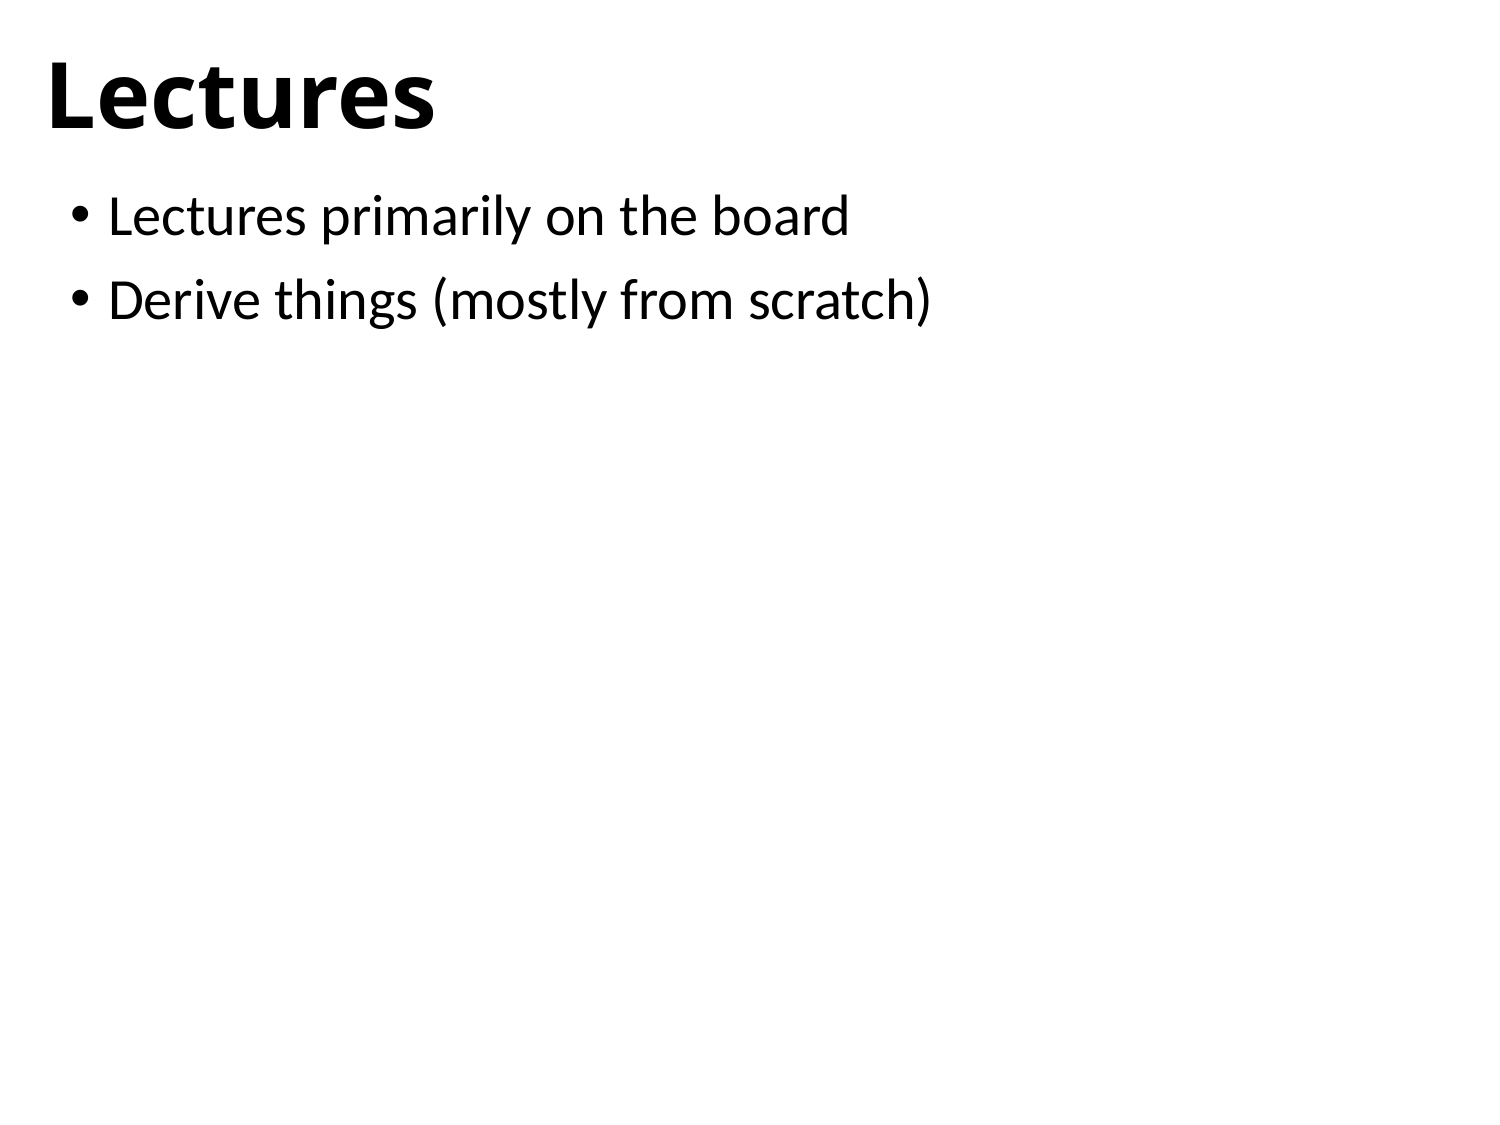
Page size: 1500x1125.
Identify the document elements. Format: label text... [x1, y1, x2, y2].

title Lectures [29, 7, 1324, 190]
list Lectures primarily on the board Derive things (mostly from scratch) [55, 177, 1451, 1054]
